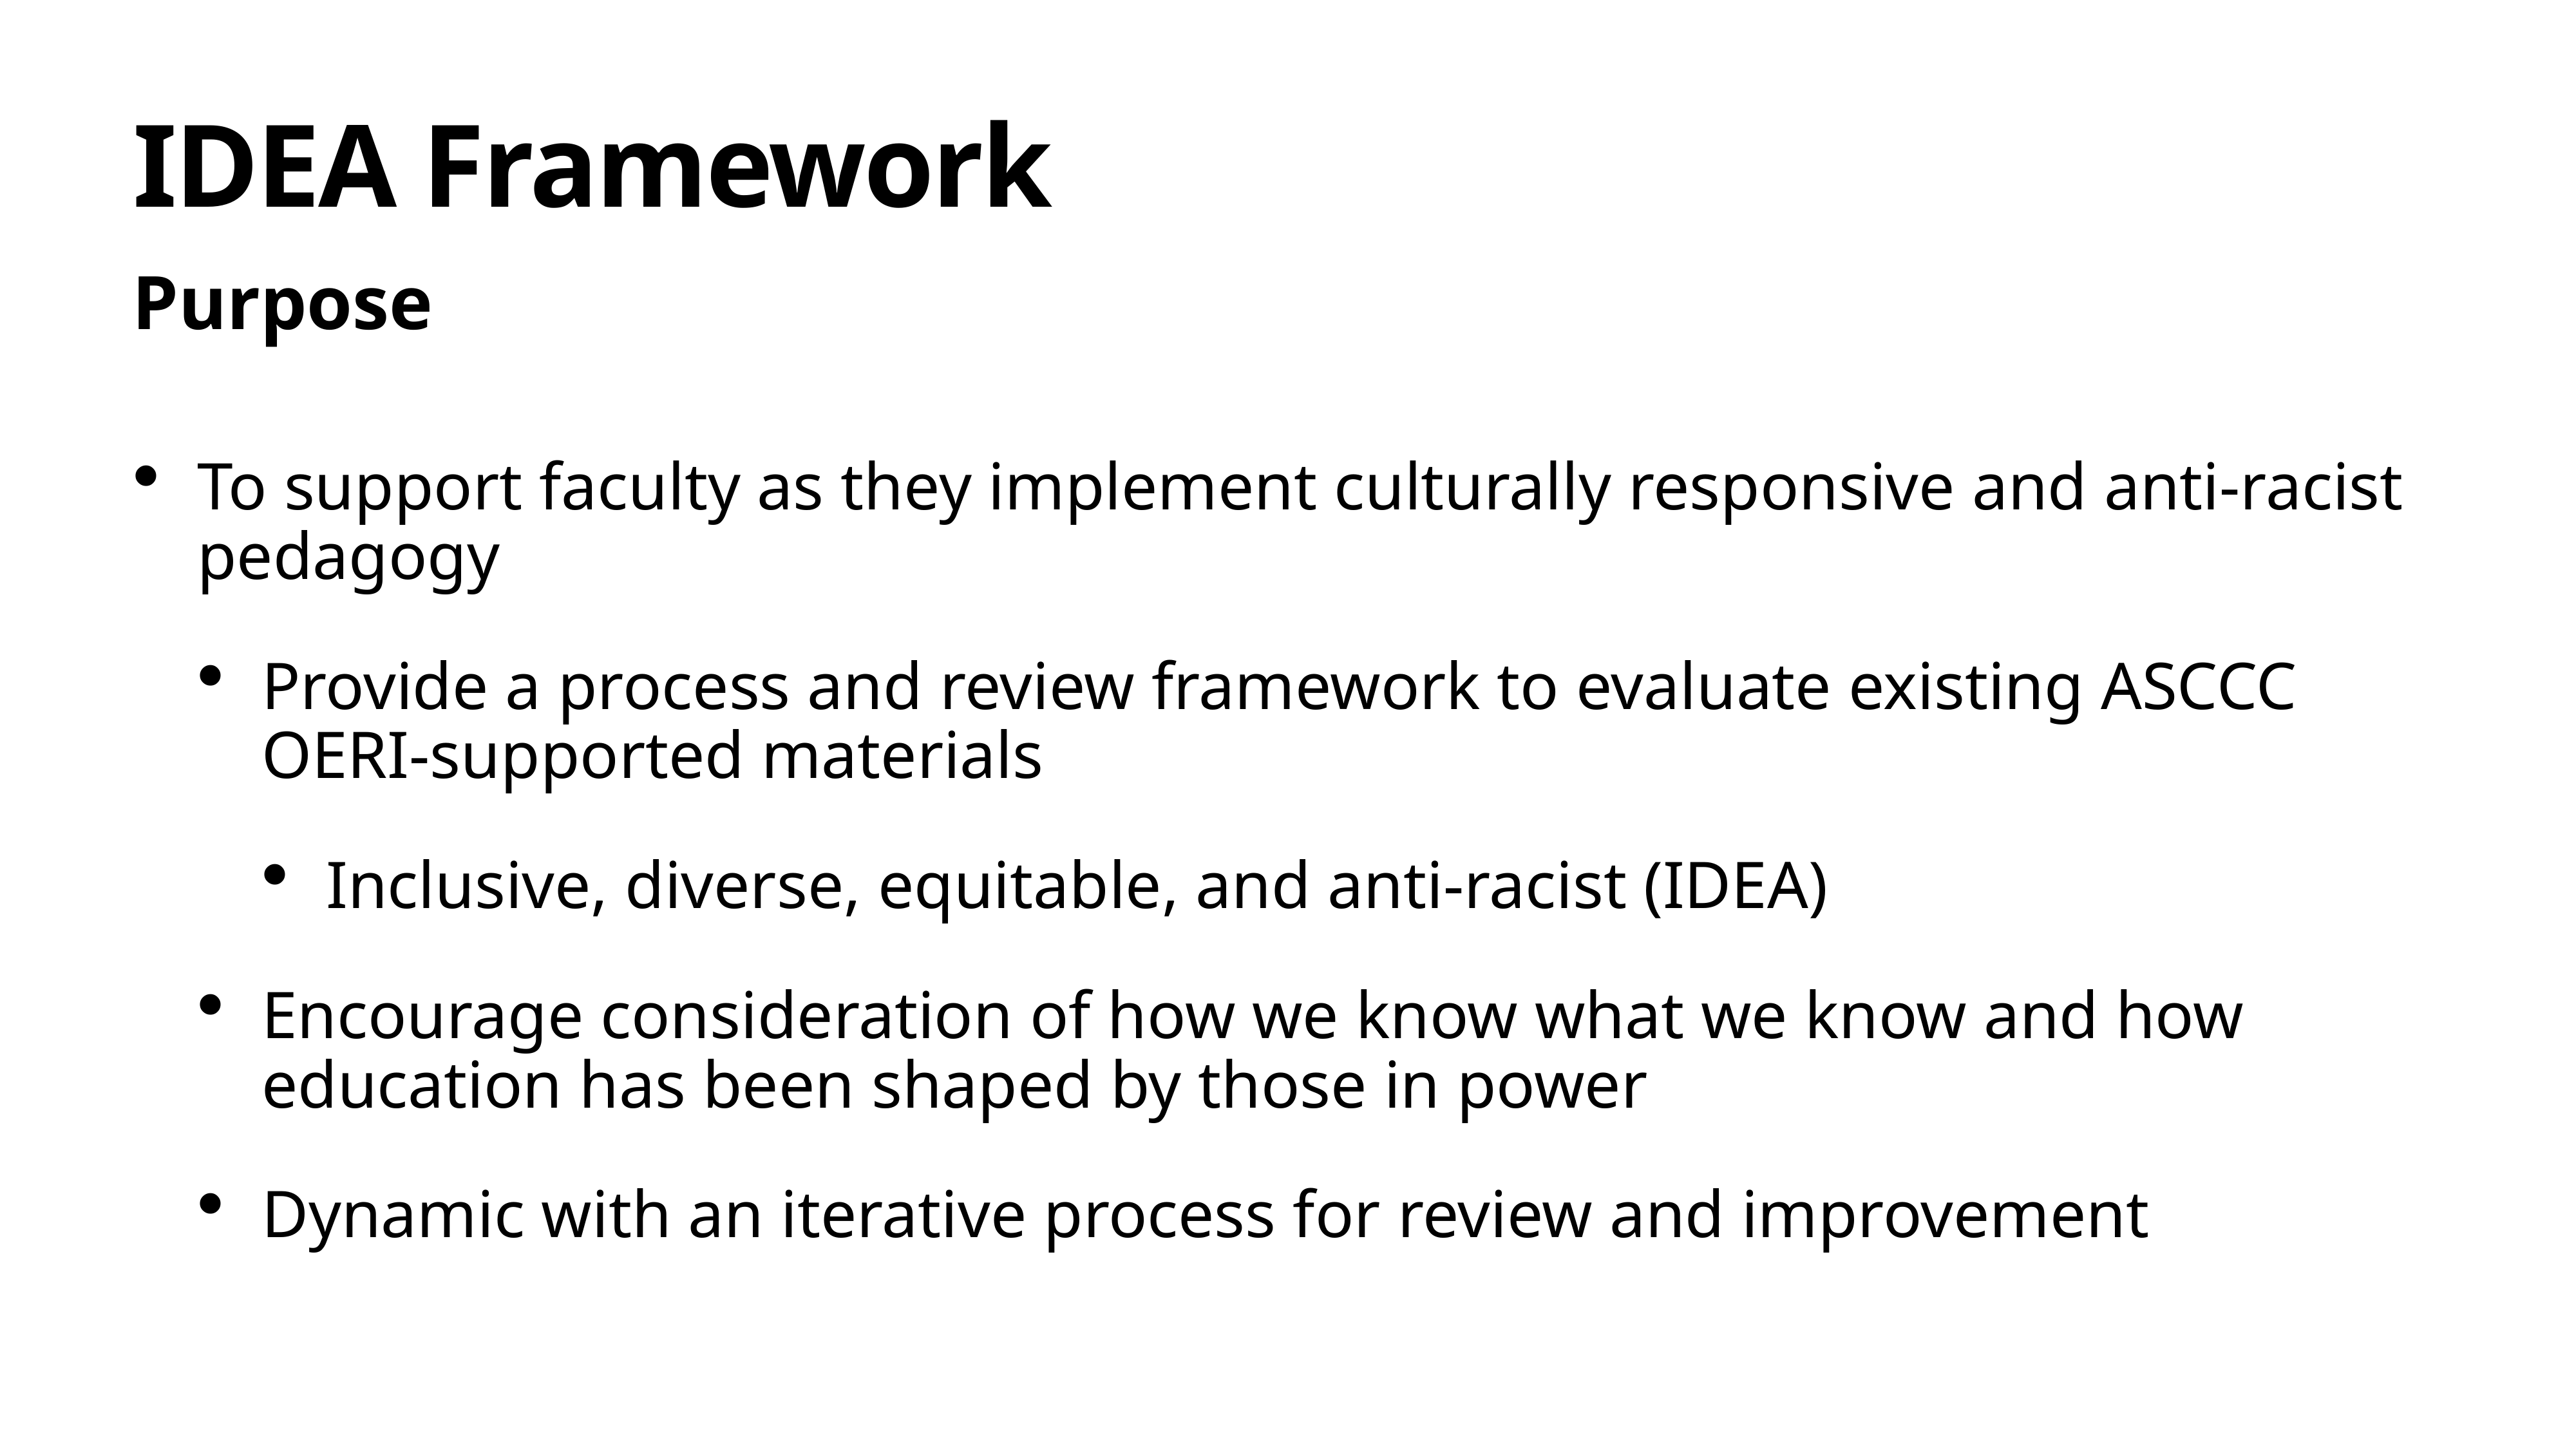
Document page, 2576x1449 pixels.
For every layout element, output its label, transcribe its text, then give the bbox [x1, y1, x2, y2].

title IDEA Framework [127, 113, 2449, 250]
list To support faculty as they implement culturally responsive and anti-racist pedagogy Provide a process and review framework to evaluate existing ASCCC OERI-supported materials Inclusive, diverse, equitable, and anti-racist (IDEA) Encourage consideration of how we know what we know and how education has been shaped by those in power Dynamic with an iterative process for review and improvement [127, 448, 2449, 1321]
list Purpose [127, 250, 2449, 350]
